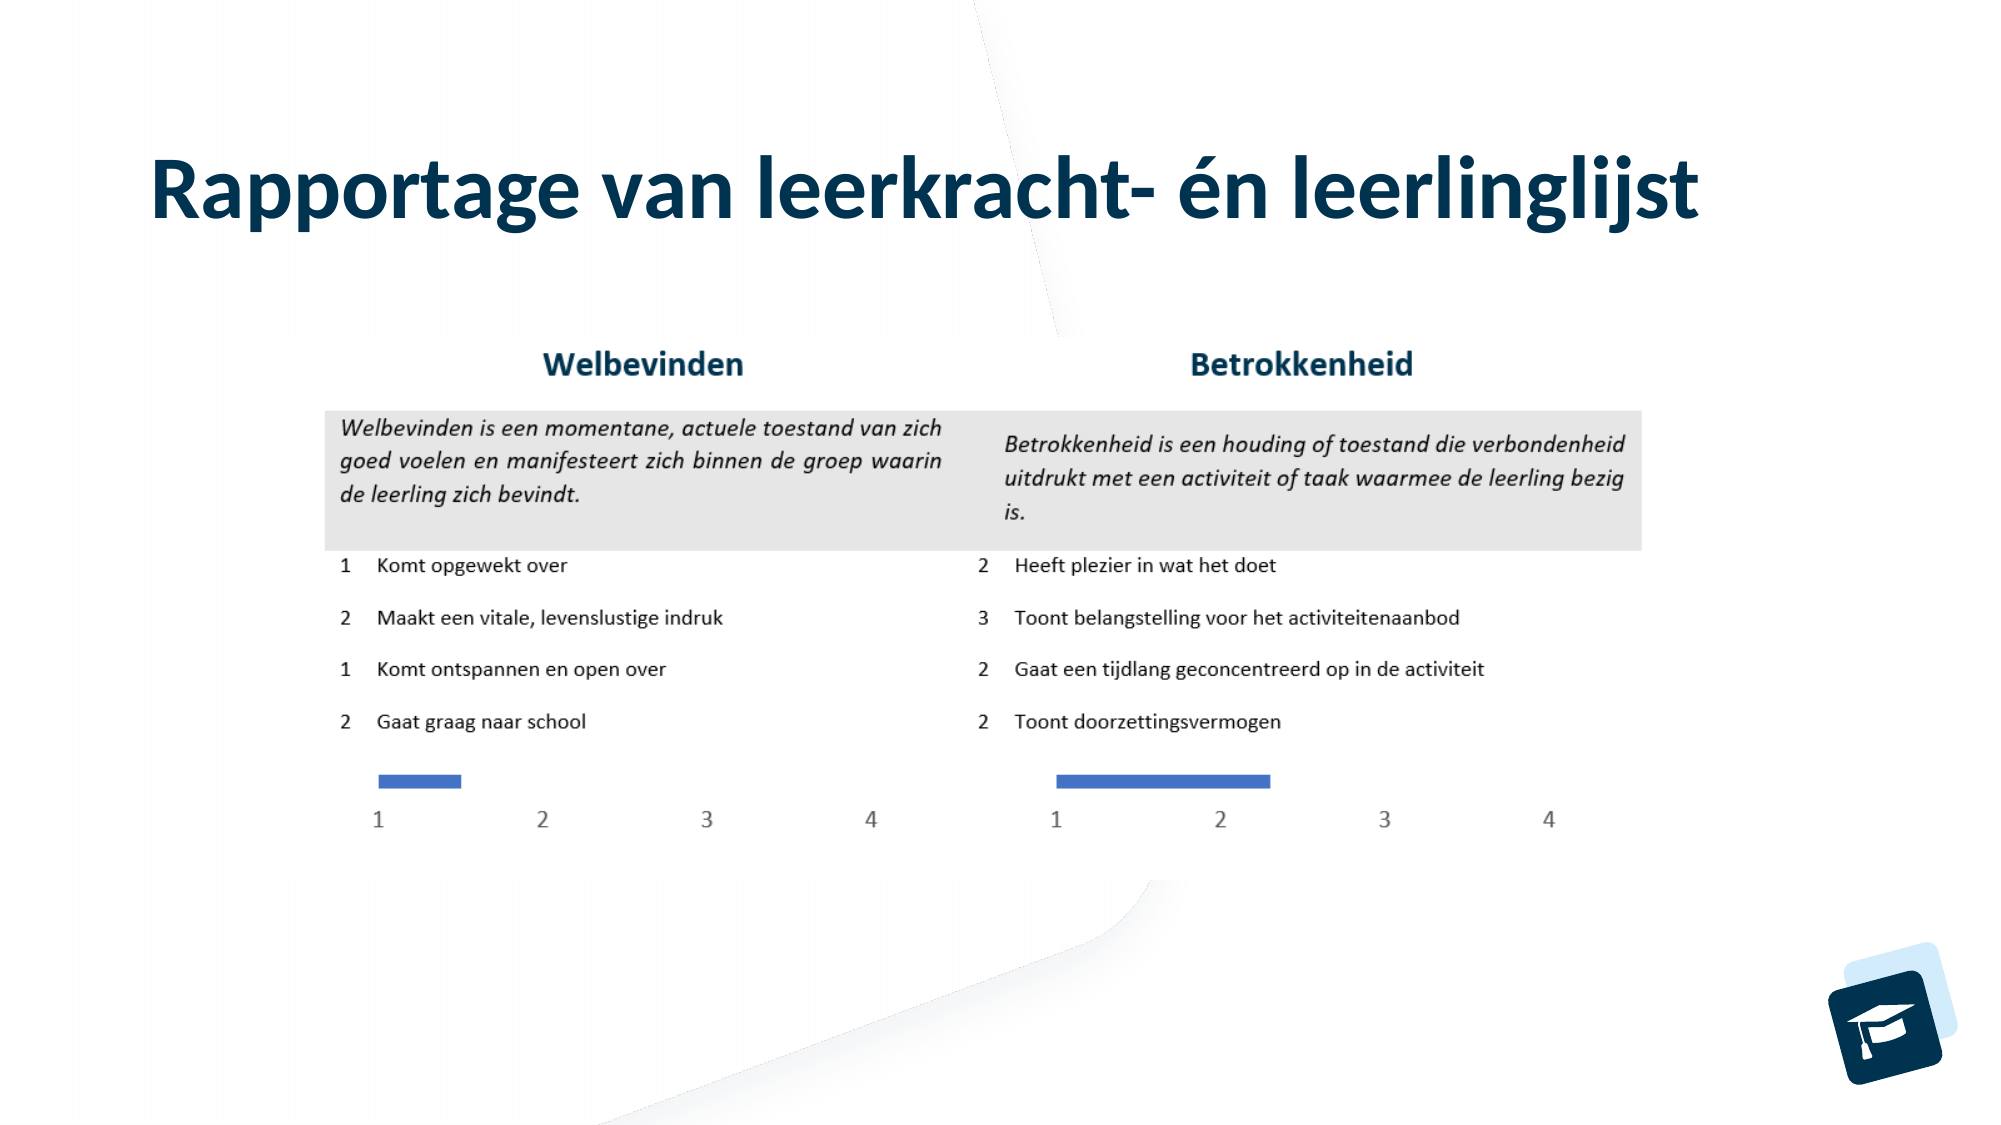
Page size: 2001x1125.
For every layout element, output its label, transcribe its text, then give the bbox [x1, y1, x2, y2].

list Rapportage van leerkracht- én leerlinglijst [135, 133, 1837, 266]
picture [0, 0, 1677, 1125]
